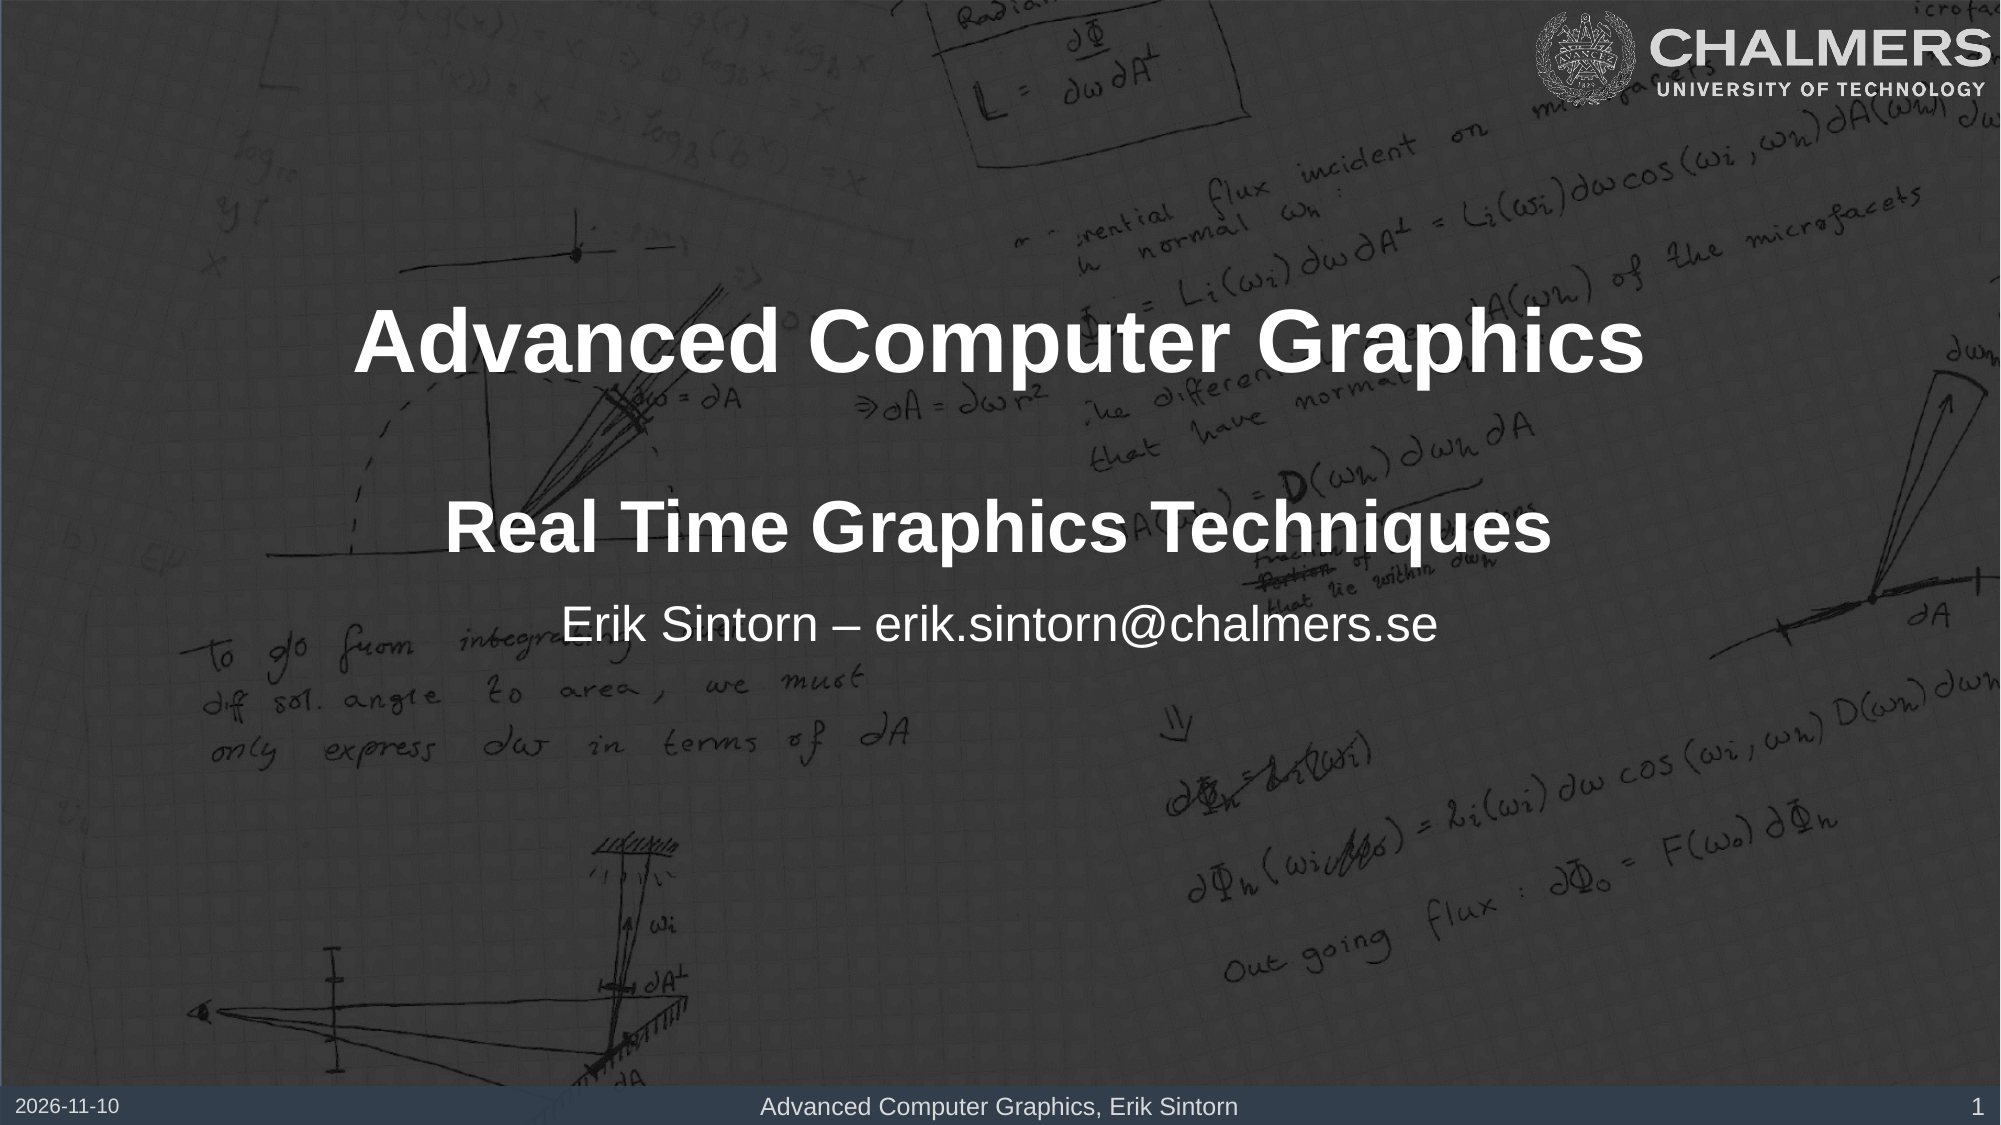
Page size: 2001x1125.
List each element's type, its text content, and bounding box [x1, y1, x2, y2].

picture [3, 0, 2000, 1086]
title Advanced Computer Graphics Real Time Graphics Techniques [249, 184, 1750, 576]
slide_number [0, 1086, 402, 1125]
footer Advanced Computer Graphics, Erik Sintorn [662, 1086, 1338, 1125]
slide_number 1 [1550, 1086, 2000, 1125]
subtitle Erik Sintorn – erik.sintorn@chalmers.se [249, 590, 1750, 863]
